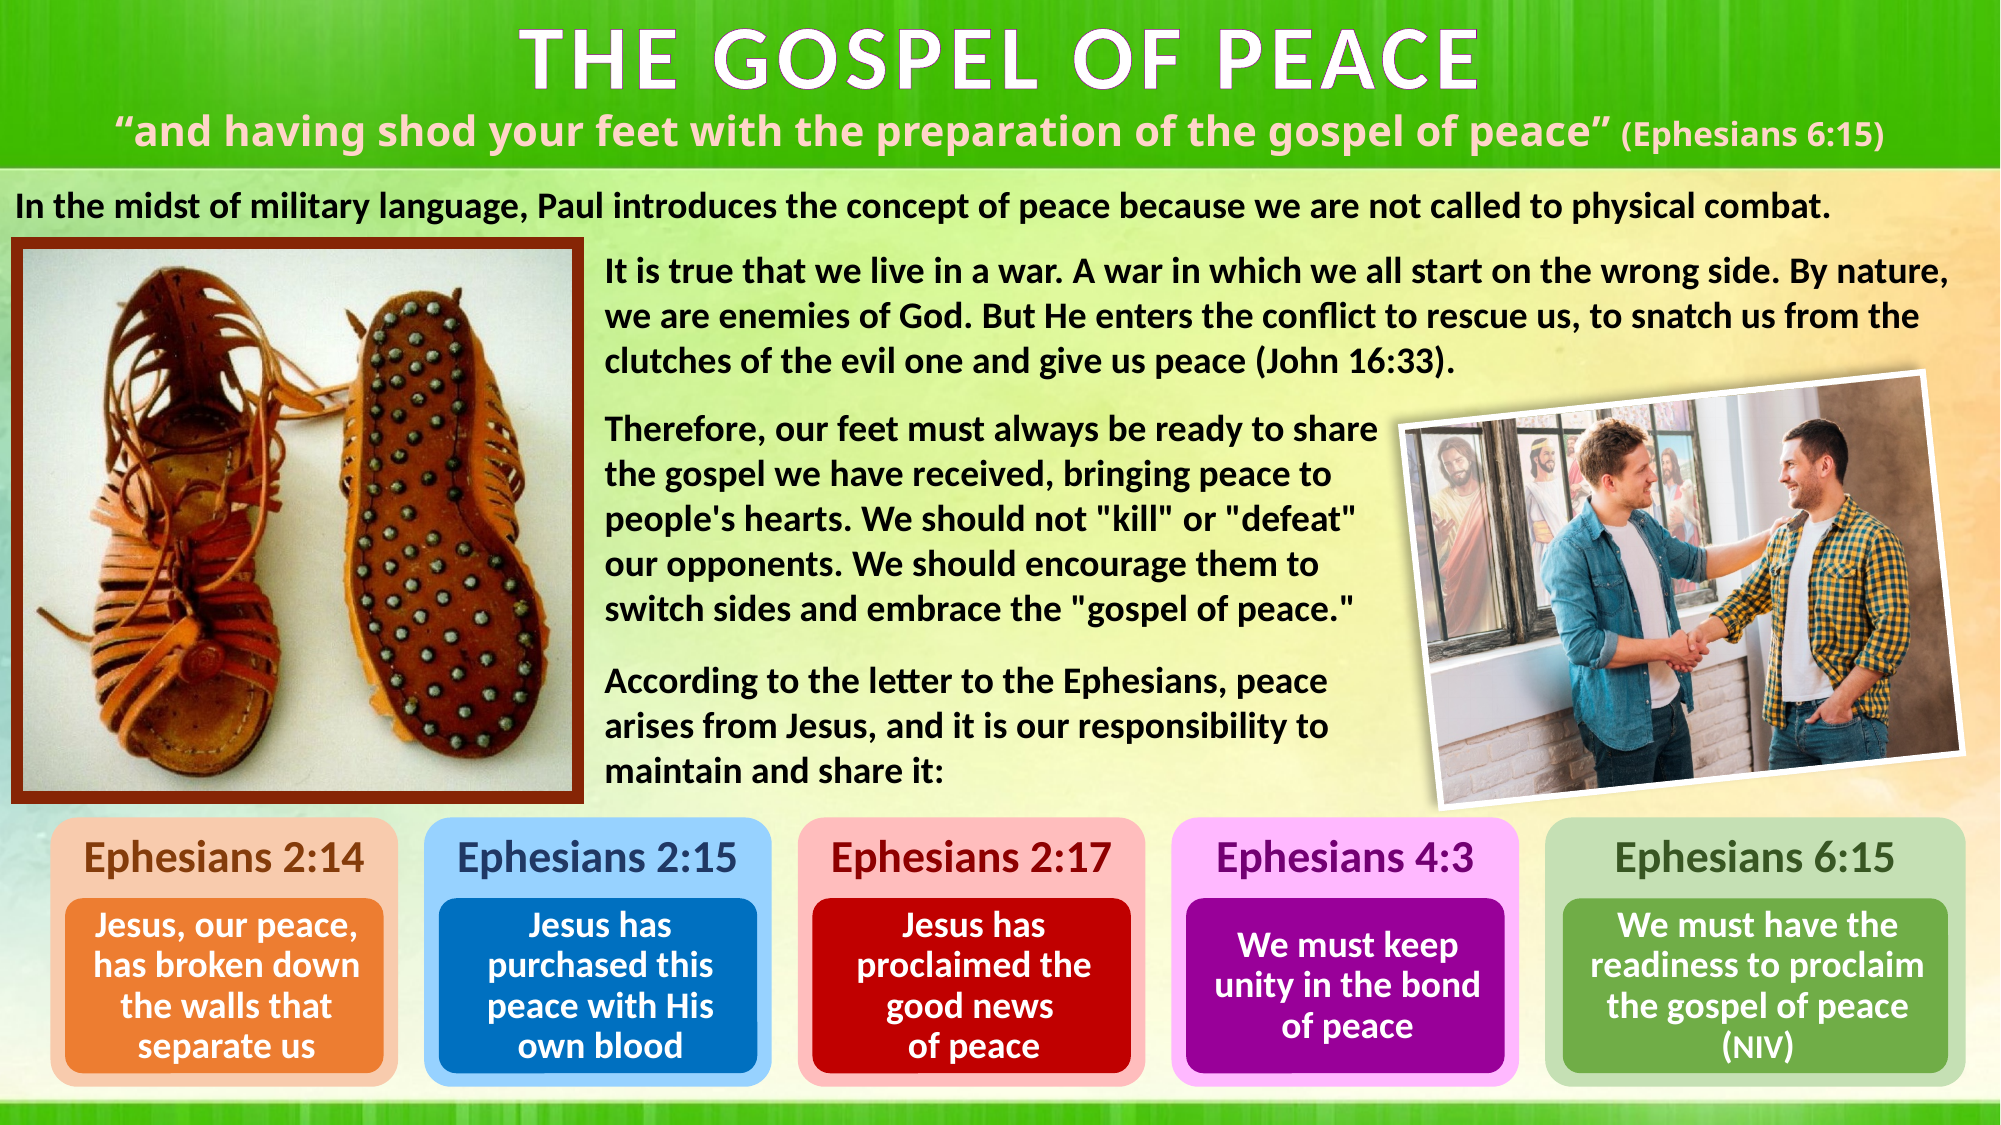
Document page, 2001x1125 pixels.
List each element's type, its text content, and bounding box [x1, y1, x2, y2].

text_box Therefore, our feet must always be ready to share the gospel we have received, bringing peace to people's hearts. We should not "kill" or "defeat" our opponents. We should encourage them to switch sides and embrace the "gospel of peace." [589, 396, 1414, 637]
text_box THE GOSPEL OF PEACE [0, 0, 2000, 96]
text_box “and having shod your feet with the preparation of the gospel of peace” (Ephesians 6:15) [0, 96, 2000, 162]
text_box It is true that we live in a war. A war in which we all start on the wrong side. By nature, we are enemies of God. But He enters the conflict to rescue us, to snatch us from the clutches of the evil one and give us peace (John 16:33). [589, 238, 1995, 389]
text_box In the midst of military language, Paul introduces the concept of peace because we are not called to physical combat. [0, 173, 2000, 234]
text_box According to the letter to the Ephesians, peace arises from Jesus, and it is our responsibility to maintain and share it: [589, 648, 1392, 799]
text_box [49, 817, 1967, 1087]
picture [0, 0, 2001, 1125]
